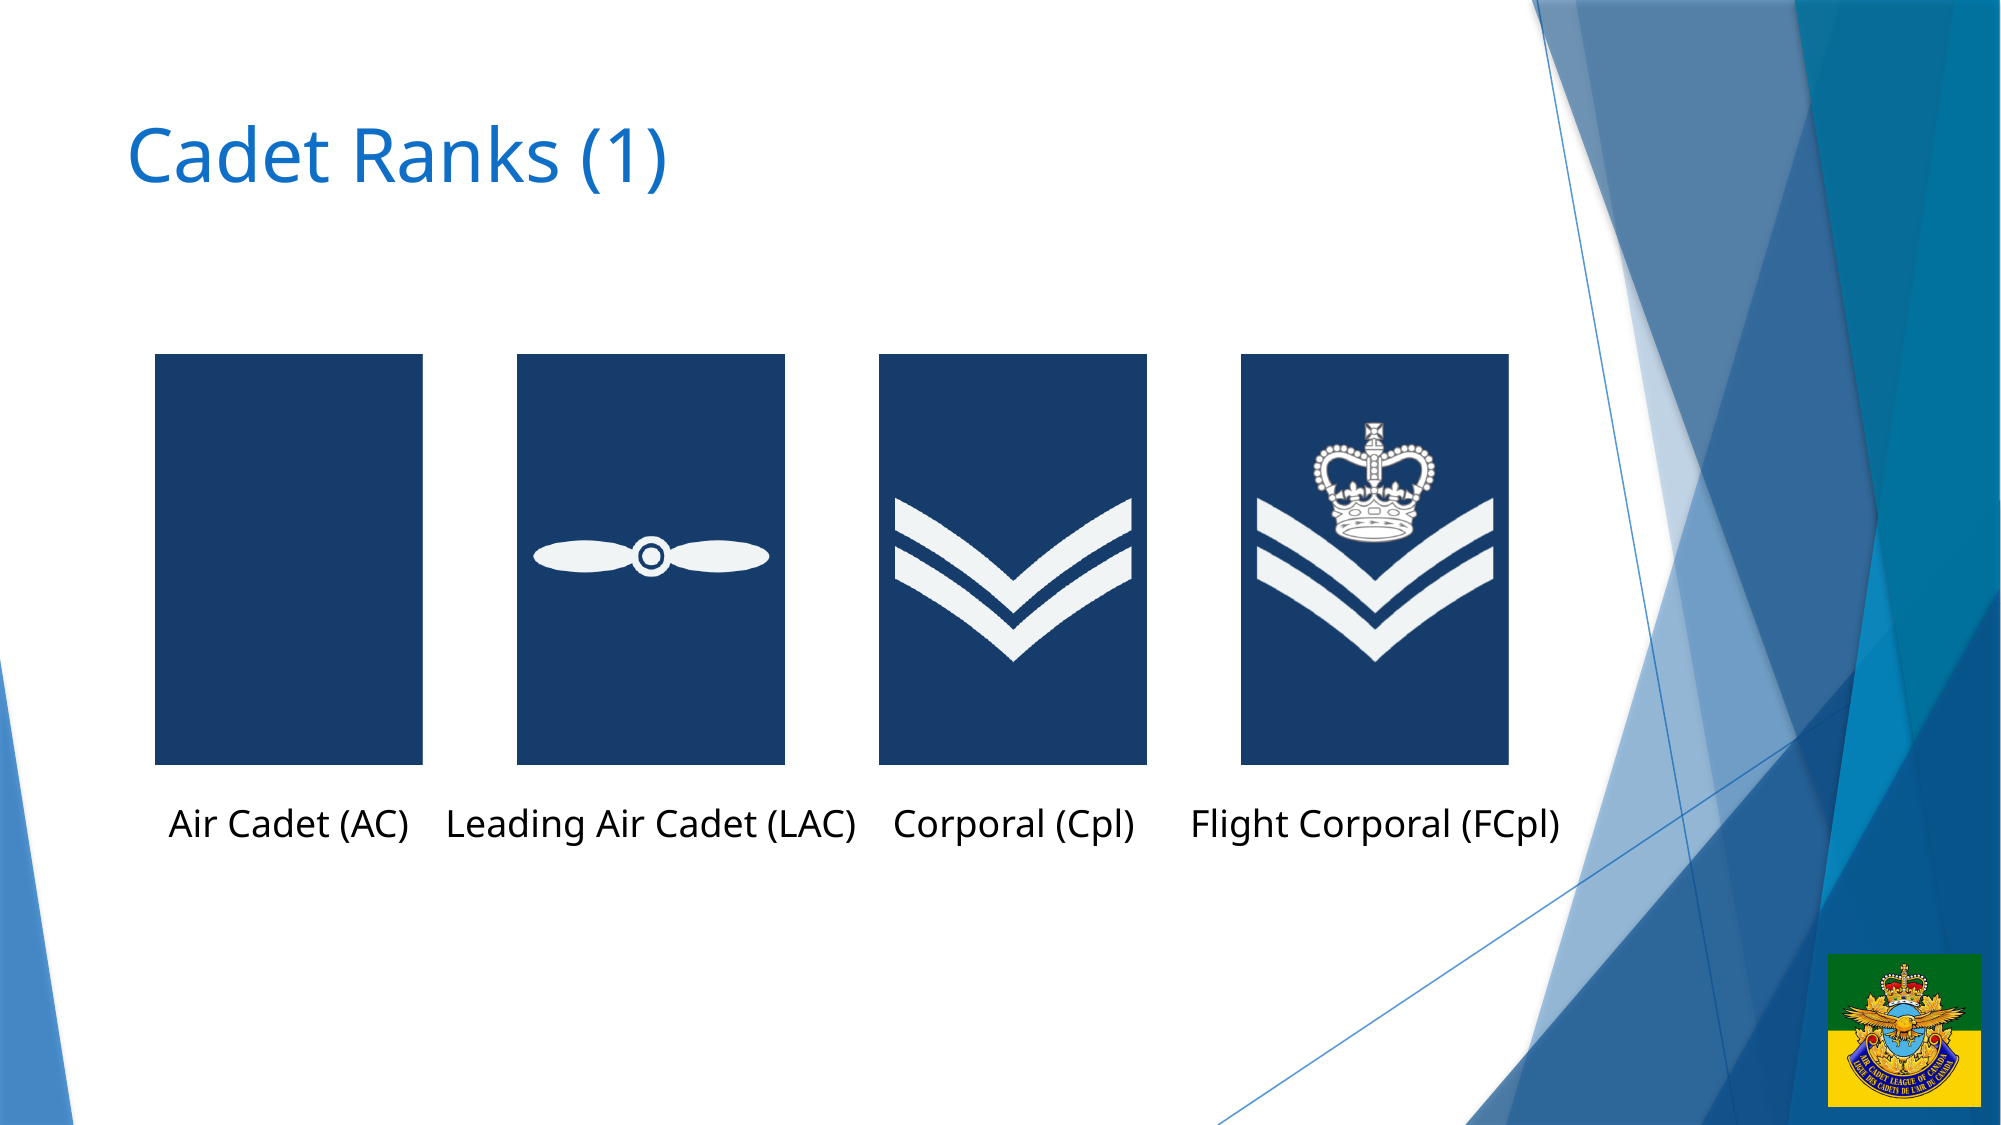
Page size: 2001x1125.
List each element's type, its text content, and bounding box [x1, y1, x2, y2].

picture [517, 354, 785, 766]
picture [1241, 354, 1510, 766]
text_box Air Cadet (AC) [153, 792, 425, 852]
picture [879, 354, 1147, 766]
title Cadet Ranks (1) [111, 99, 1522, 317]
picture [1827, 954, 1981, 1108]
text_box Flight Corporal (FCpl) [1175, 792, 1575, 852]
text_box Corporal (Cpl) [878, 792, 1150, 852]
text_box Leading Air Cadet (LAC) [430, 792, 872, 852]
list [155, 354, 423, 766]
